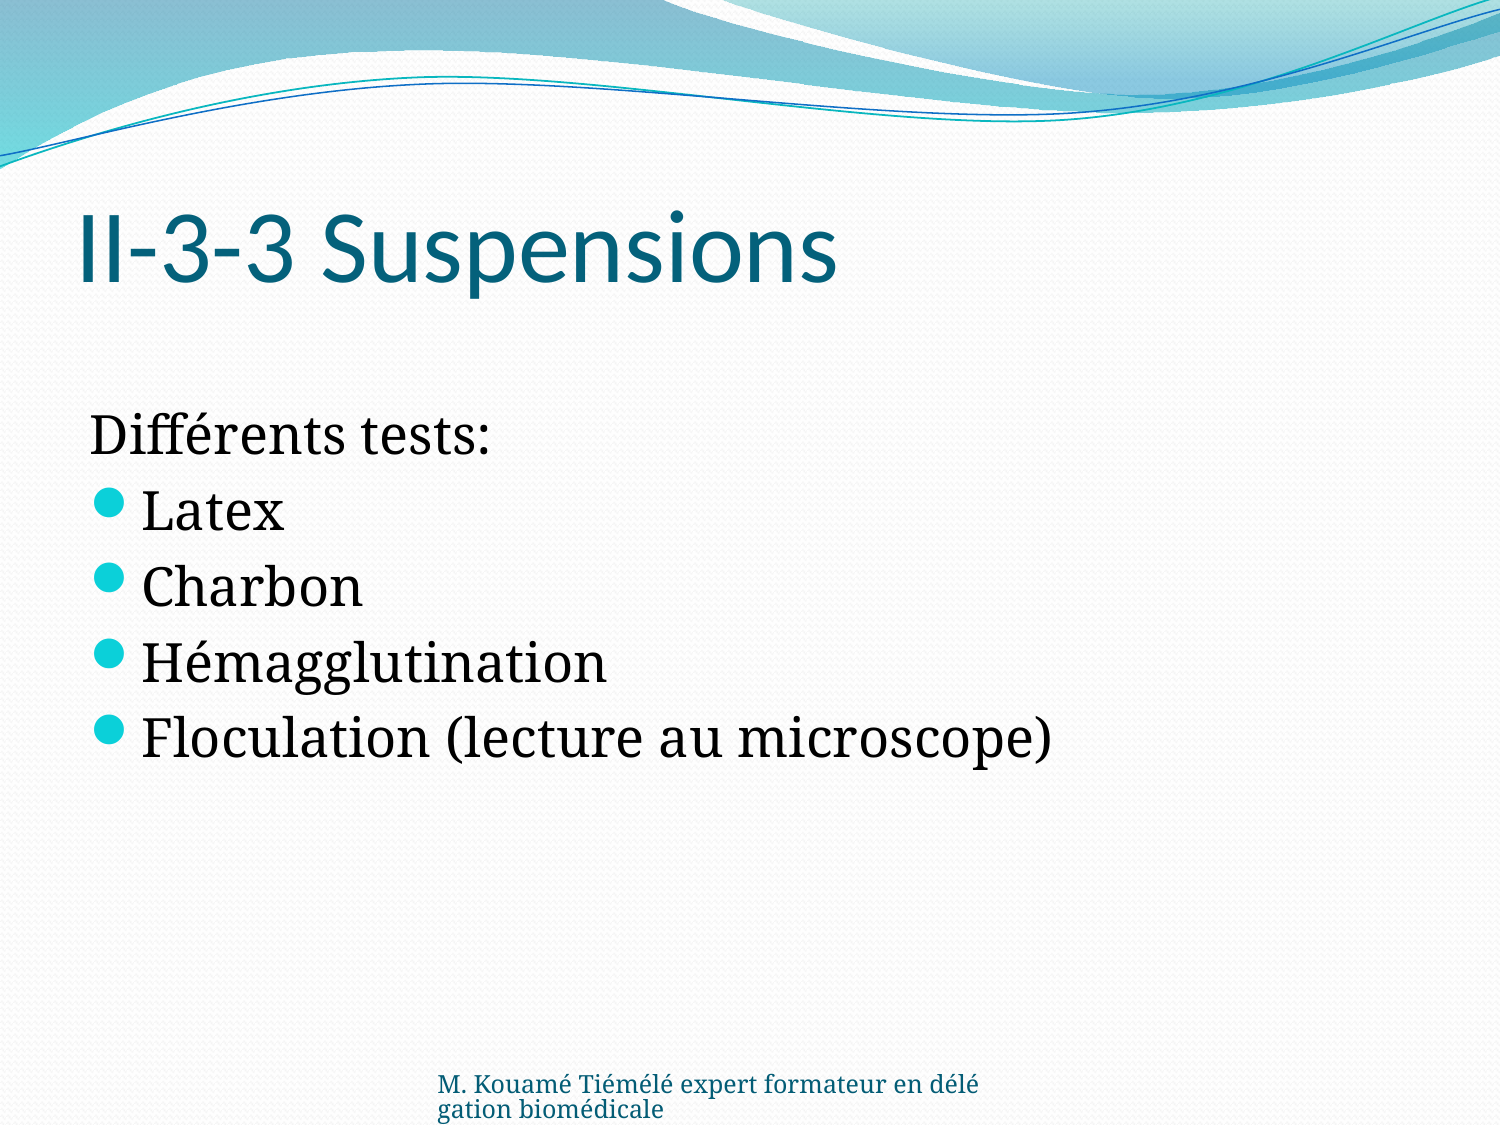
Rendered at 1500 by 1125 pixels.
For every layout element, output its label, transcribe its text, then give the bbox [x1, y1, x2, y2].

title II-3-3 Suspensions [75, 115, 1425, 303]
footer M. Kouamé Tiémélé expert formateur en délégation biomédicale [437, 1042, 988, 1103]
list Différents tests: Latex Charbon Hémagglutination Floculation (lecture au microscope) [75, 317, 1425, 1038]
